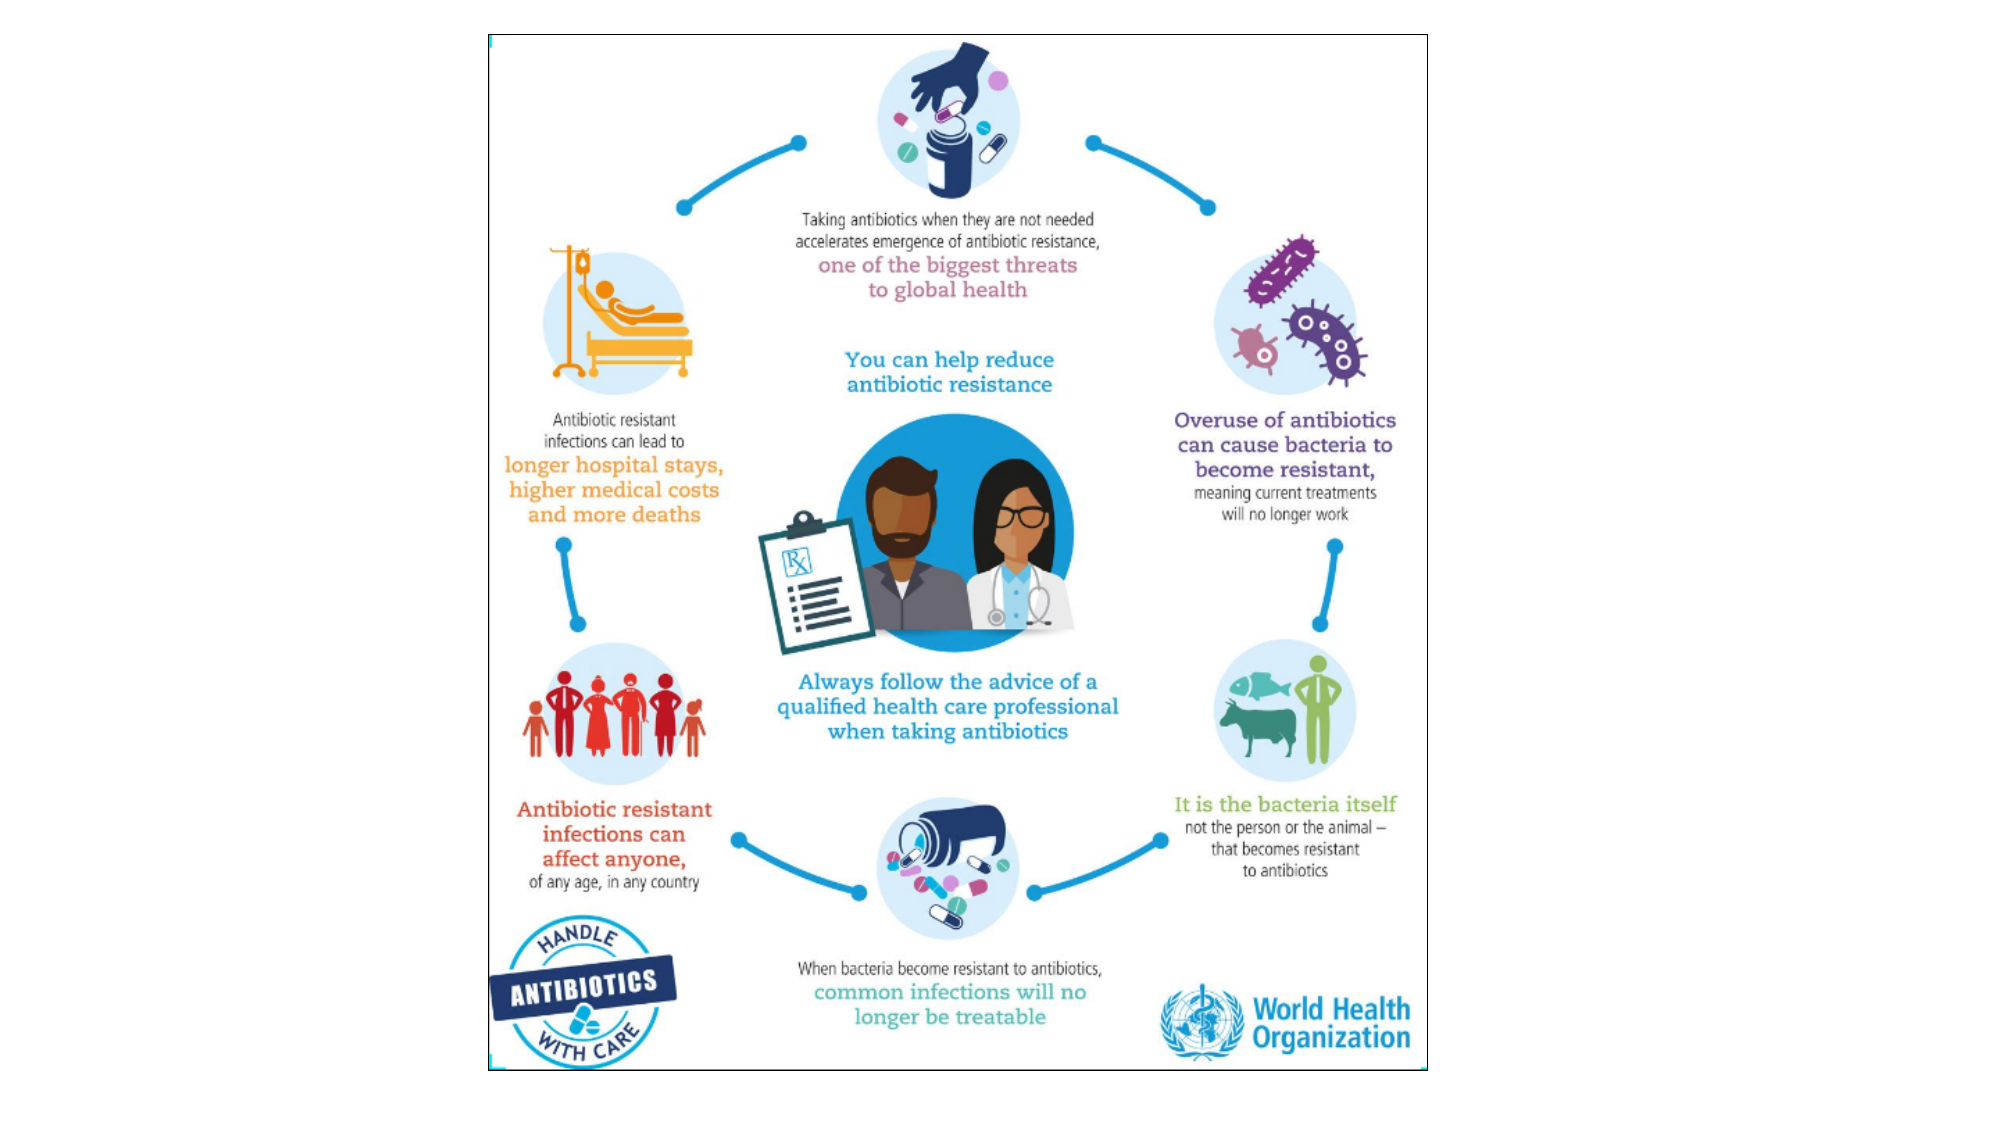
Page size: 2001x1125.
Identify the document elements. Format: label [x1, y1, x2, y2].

picture [488, 34, 1428, 1071]
